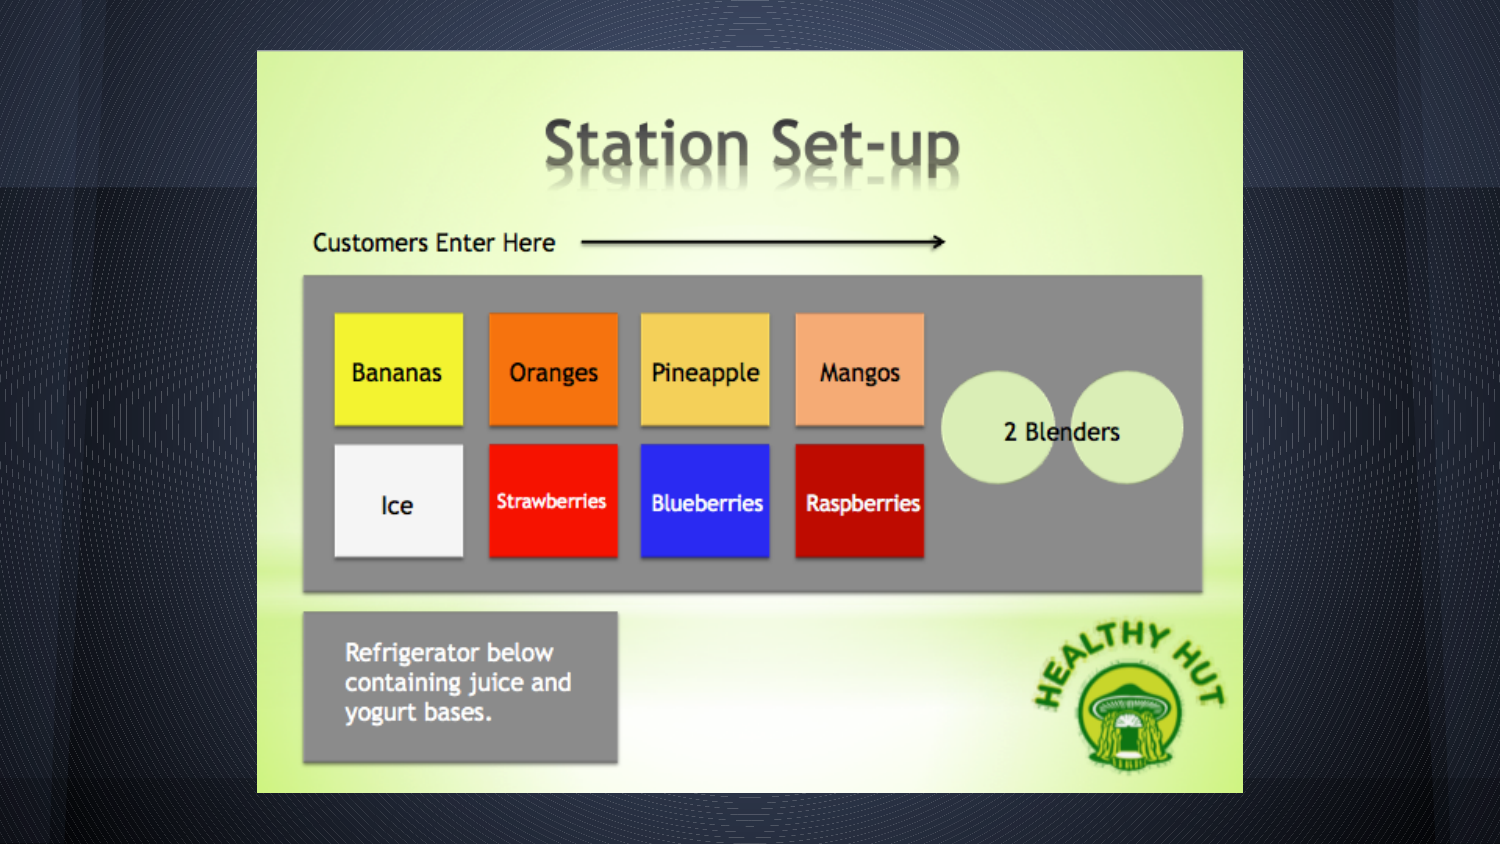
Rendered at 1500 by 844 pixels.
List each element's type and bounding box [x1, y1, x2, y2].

picture [256, 50, 1244, 794]
